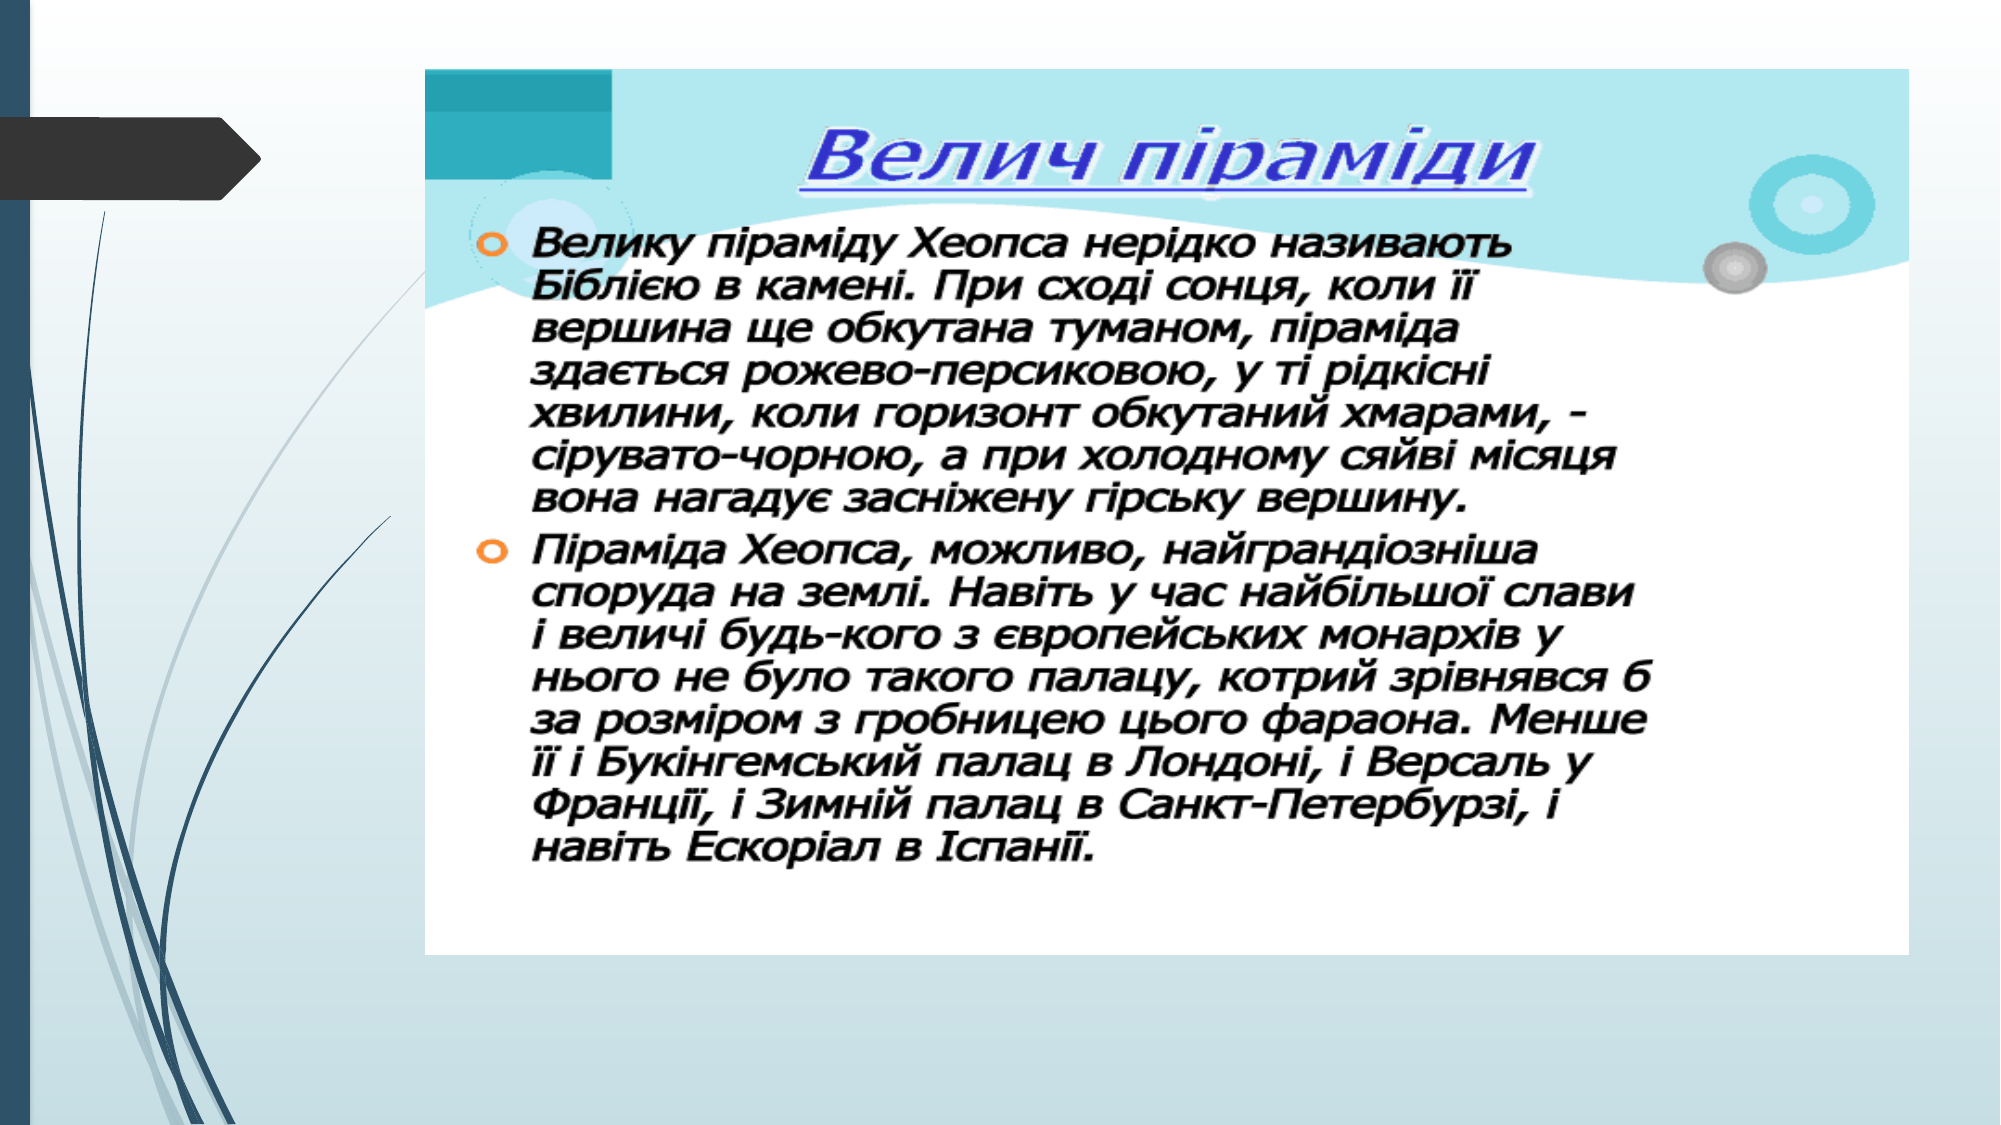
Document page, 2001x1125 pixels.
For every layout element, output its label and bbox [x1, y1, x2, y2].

list [425, 69, 1909, 956]
